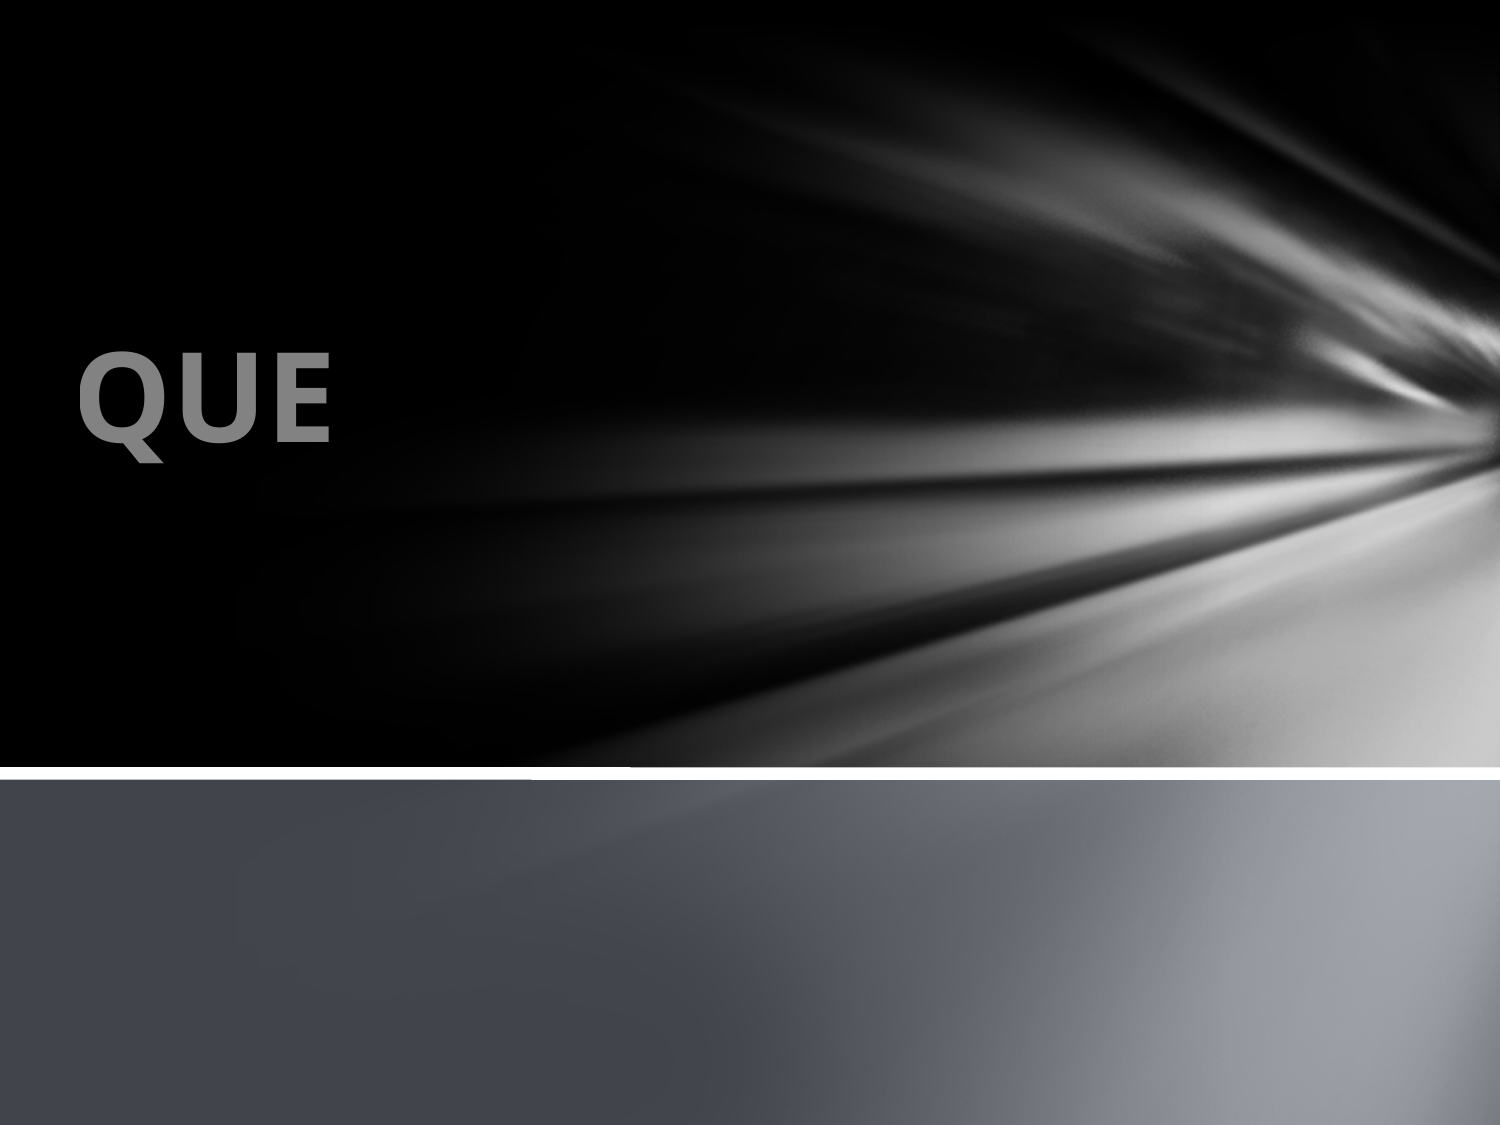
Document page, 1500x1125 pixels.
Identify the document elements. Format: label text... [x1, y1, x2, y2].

title QUE [57, 75, 1318, 475]
